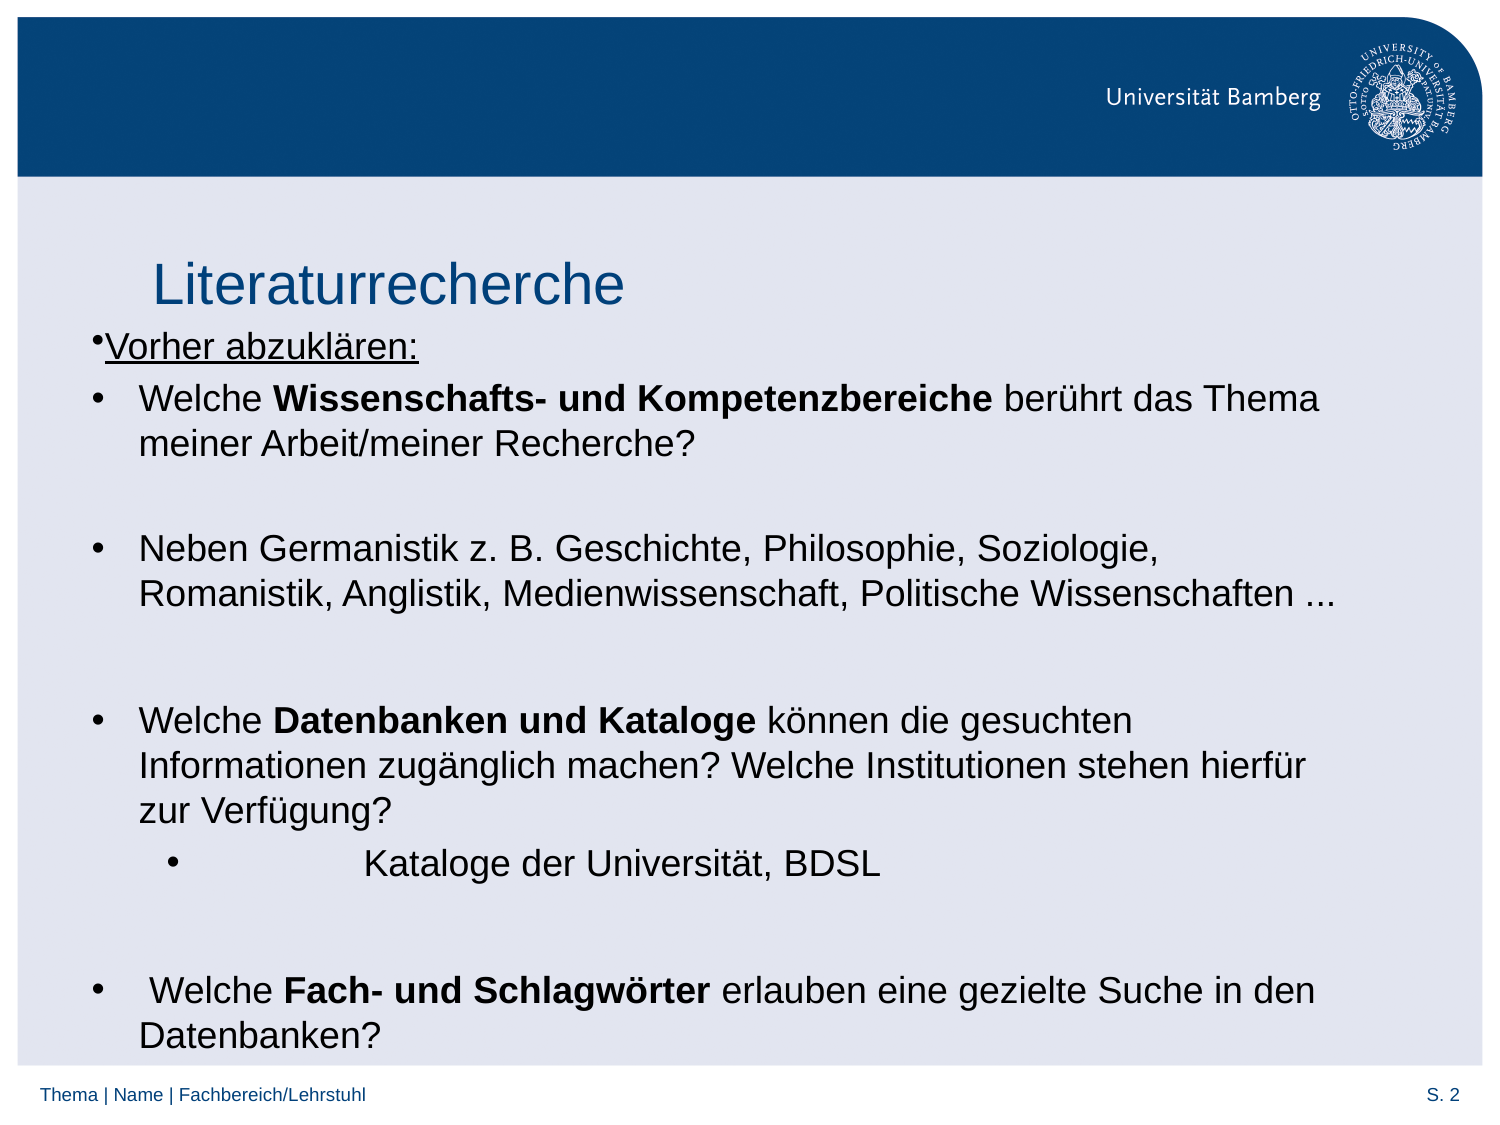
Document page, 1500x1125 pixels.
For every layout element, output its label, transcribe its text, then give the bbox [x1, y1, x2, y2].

picture [0, 0, 1500, 1125]
list Vorher abzuklären: Welche Wissenschafts- und Kompetenzbereiche berührt das Thema meiner Arbeit/meiner Recherche? Neben Germanistik z. B. Geschichte, Philosophie, Soziologie, Romanistik, Anglistik, Medienwissenschaft, Politische Wissenschaften ... Welche Datenbanken und Kataloge können die gesuchten Informationen zugänglich machen? Welche Institutionen stehen hierfür zur Verfügung? Kataloge der Universität, BDSL Welche Fach- und Schlagwörter erlauben eine gezielte Suche in den Datenbanken? [76, 314, 1363, 1008]
title Literaturrecherche [137, 187, 1363, 314]
